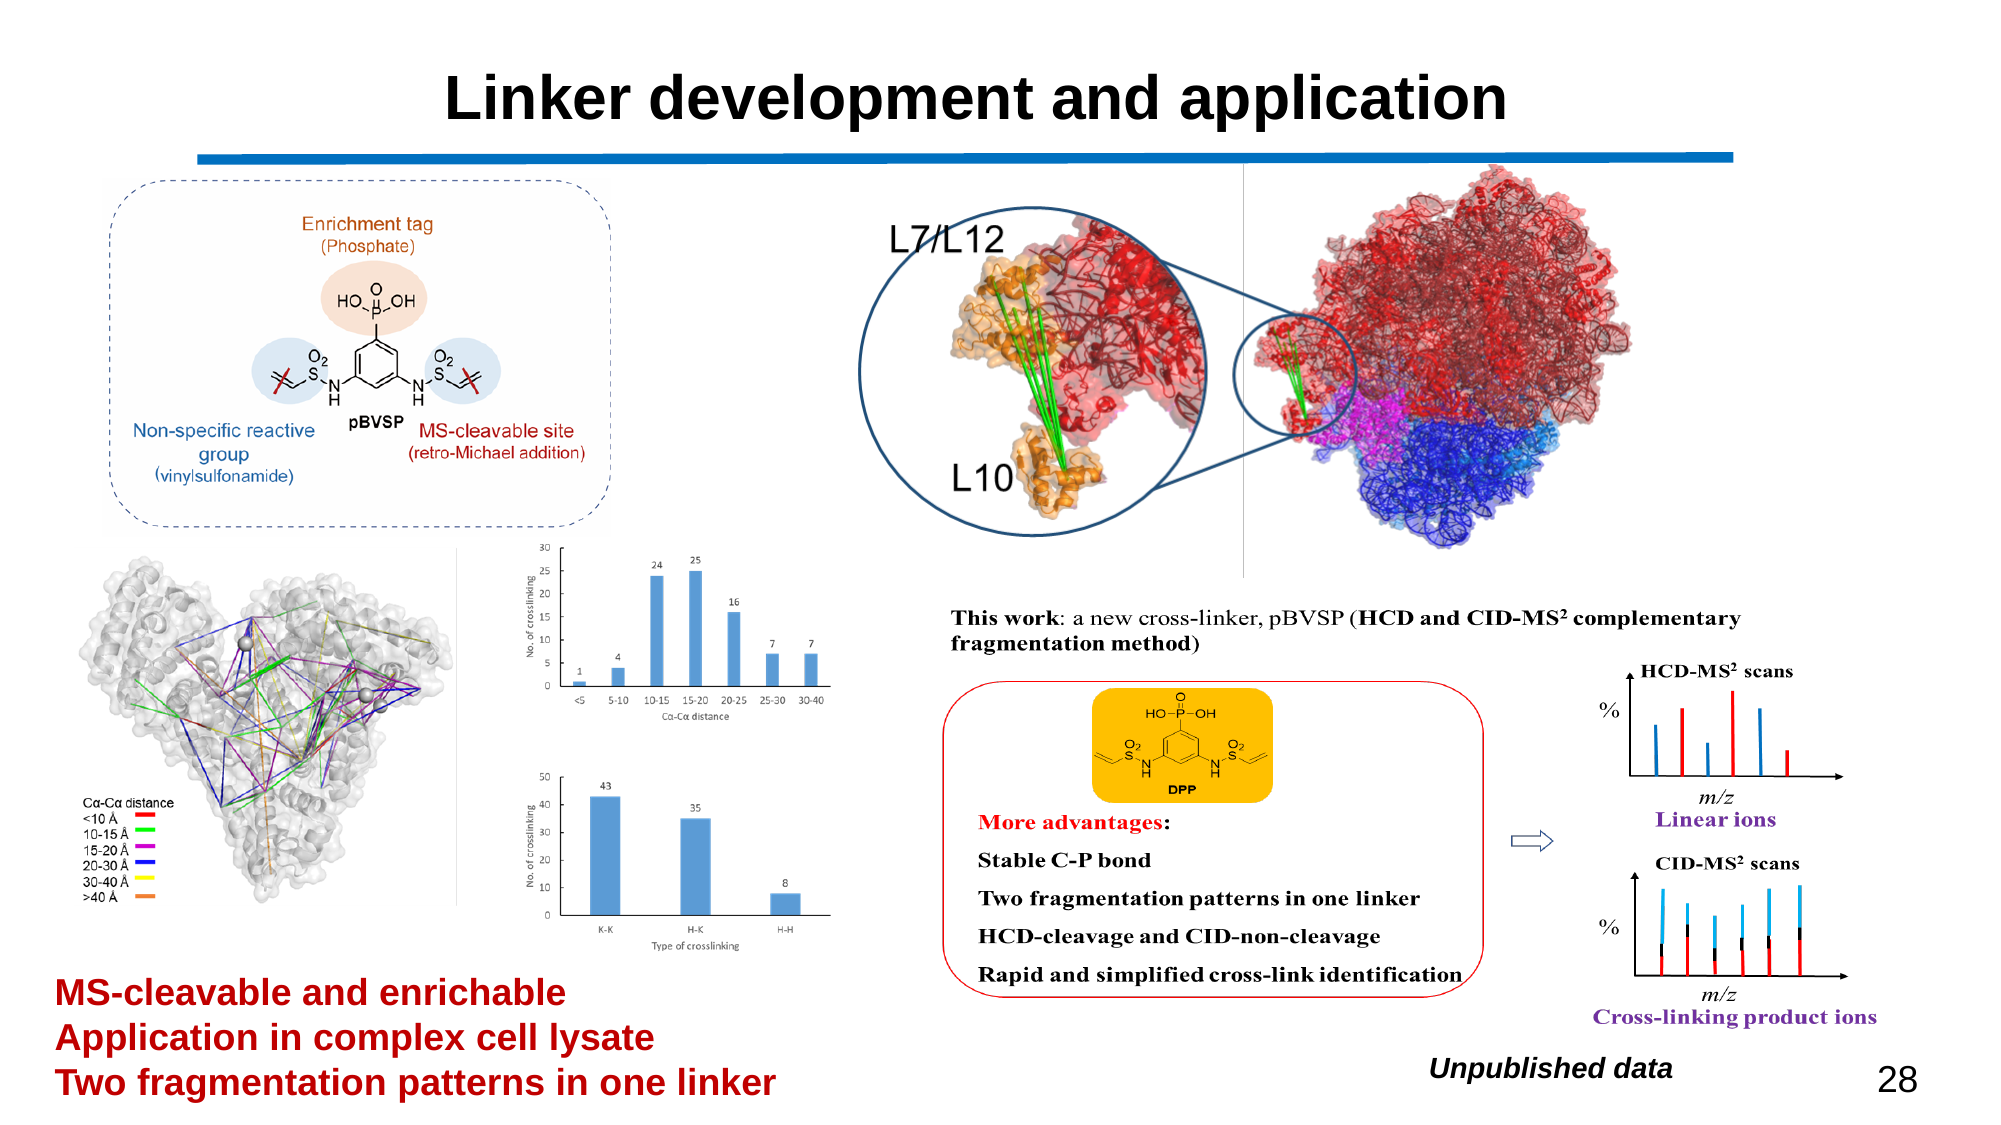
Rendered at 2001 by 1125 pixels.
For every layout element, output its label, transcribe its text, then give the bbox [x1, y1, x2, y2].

text_box MS-cleavable and enrichable Application in complex cell lysate Two fragmentation patterns in one linker [39, 961, 1040, 1111]
text_box Linker development and application [429, 49, 1571, 140]
text_box Unpublished data [1414, 1051, 1689, 1092]
picture [933, 596, 1893, 1043]
picture [73, 178, 840, 963]
picture [858, 163, 1690, 578]
